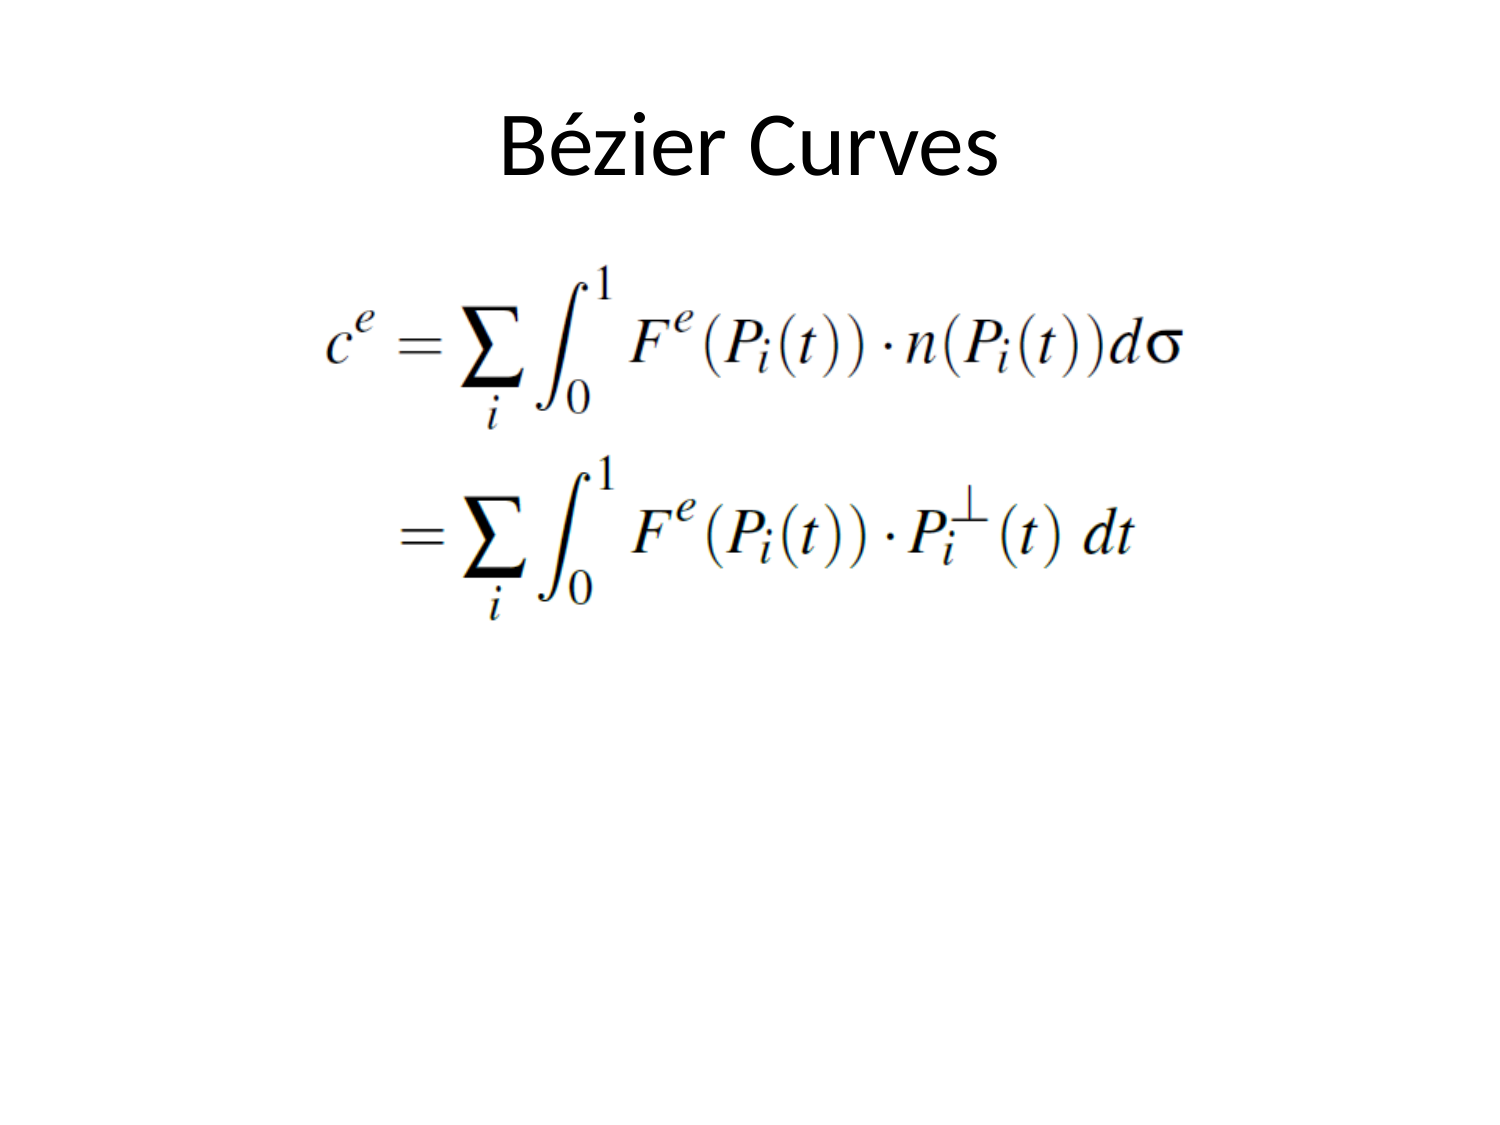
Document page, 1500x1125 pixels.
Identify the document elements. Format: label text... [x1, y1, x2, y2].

picture [314, 262, 1186, 437]
picture [393, 449, 1138, 630]
title Bézier Curves [75, 45, 1425, 233]
